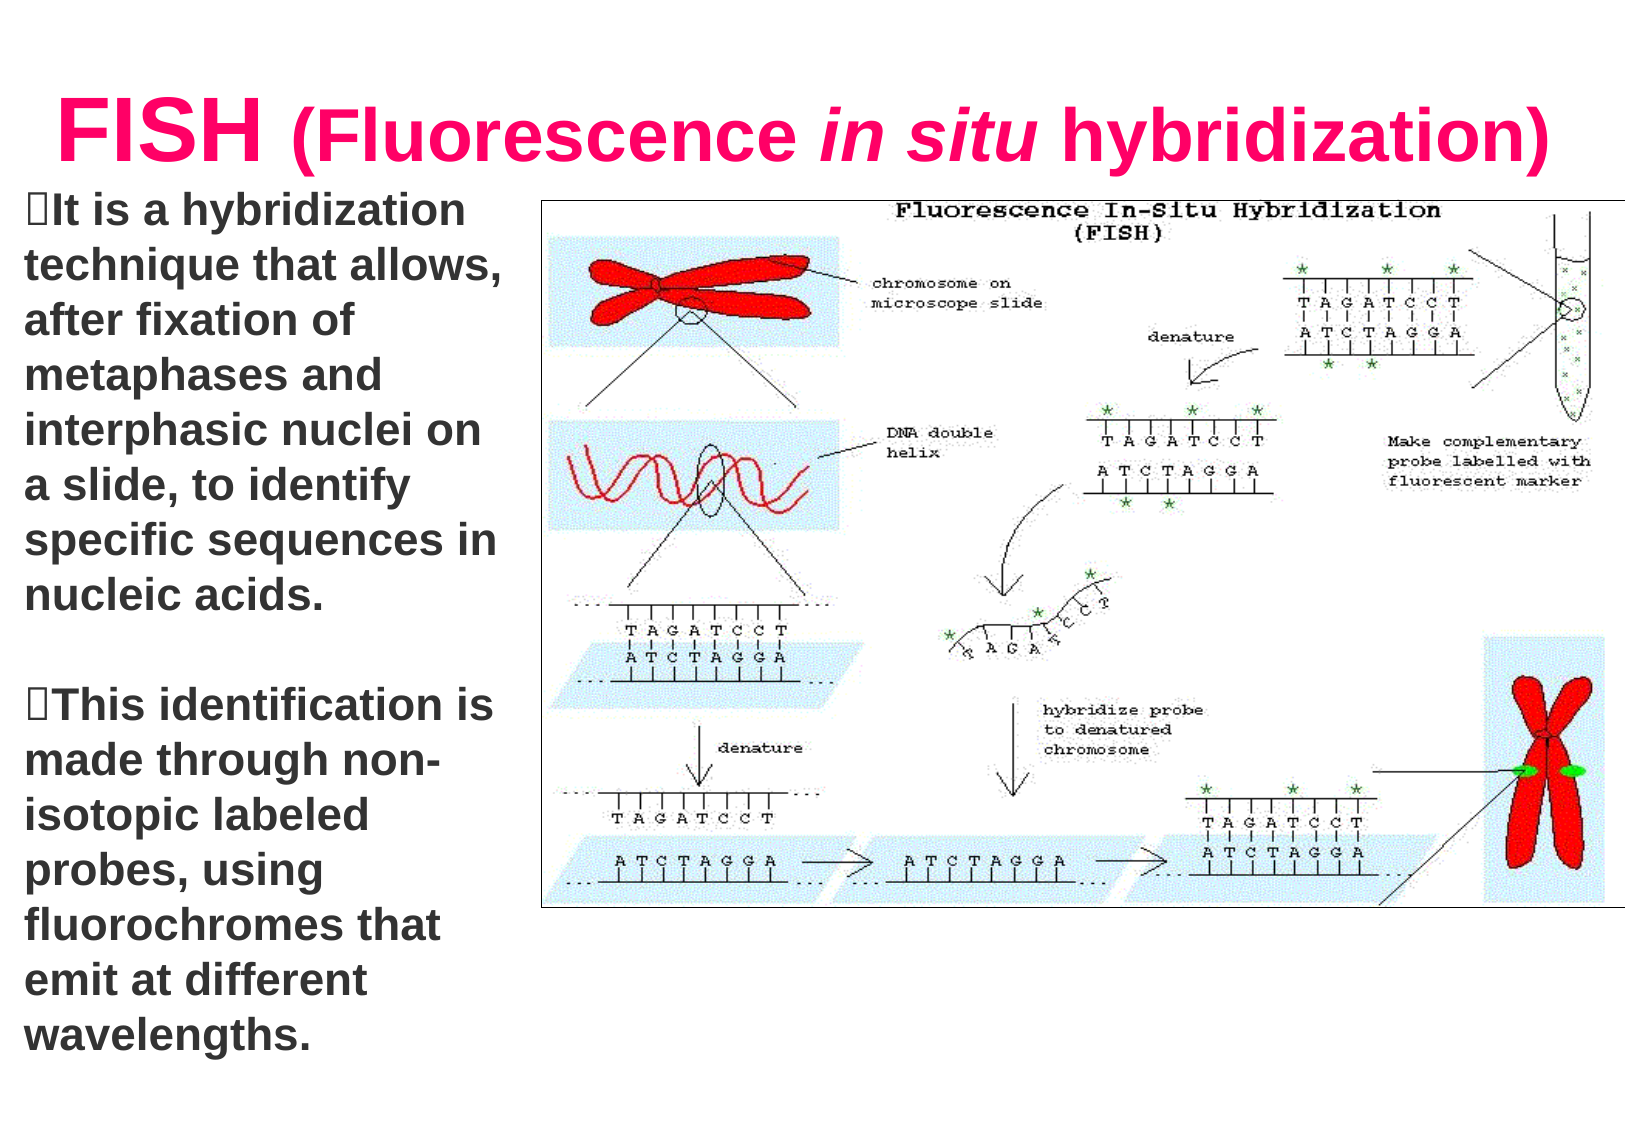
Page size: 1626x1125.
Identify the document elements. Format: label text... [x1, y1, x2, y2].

text_box It is a hybridization technique that allows, after fixation of metaphases and interphasic nuclei on a slide, to identify specific sequences in nucleic acids. This identification is made through non-isotopic labeled probes, using fluorochromes that emit at different wavelengths. [9, 172, 529, 1068]
title FISH (Fluorescence in situ hybridization) [40, 0, 1625, 188]
picture [541, 199, 1625, 907]
